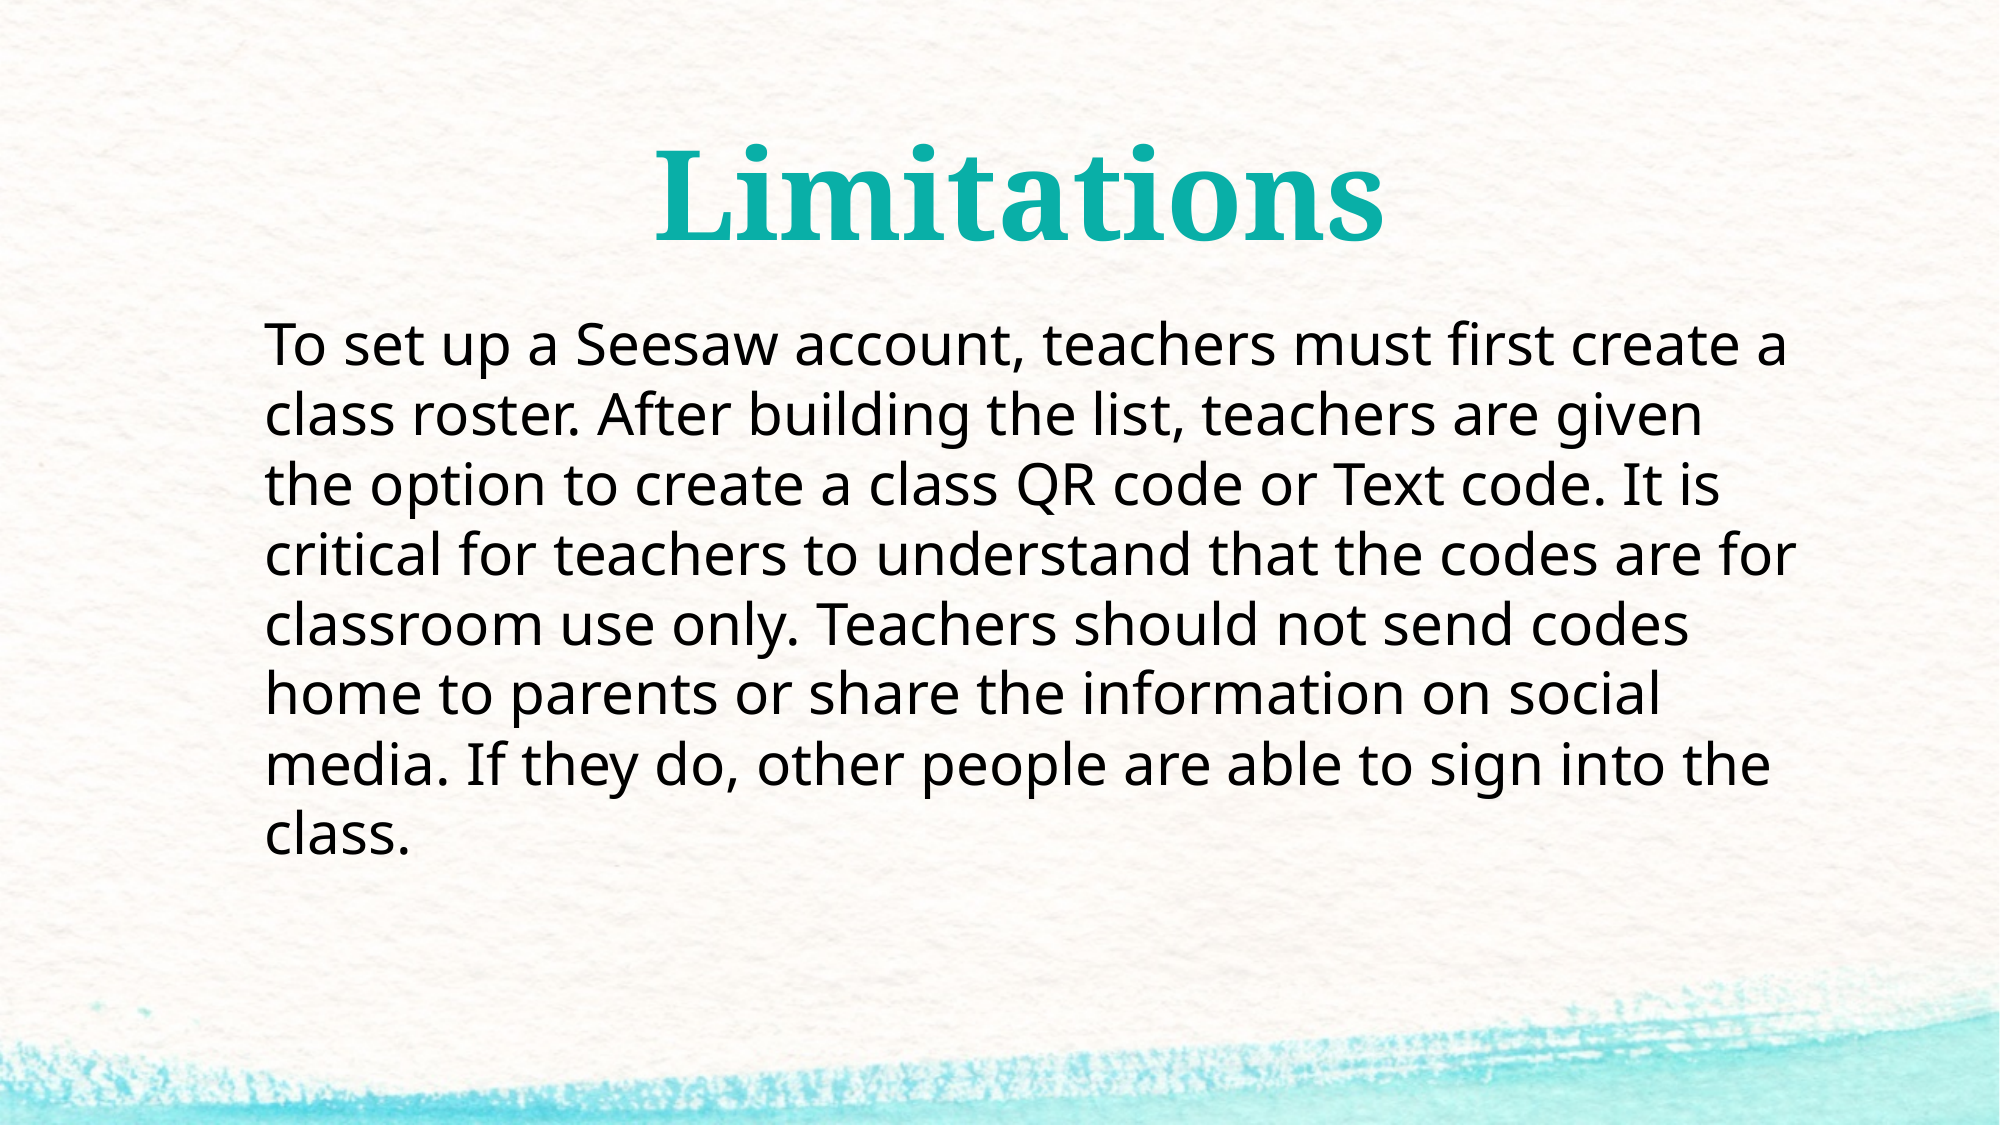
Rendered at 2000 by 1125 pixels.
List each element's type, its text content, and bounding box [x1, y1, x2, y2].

title Limitations [249, 87, 1825, 275]
picture [0, 0, 2000, 1125]
list To set up a Seesaw account, teachers must first create a class roster. After building the list, teachers are given the option to create a class QR code or Text code. It is critical for teachers to understand that the codes are for classroom use only. Teachers should not send codes home to parents or share the information on social media. If they do, other people are able to sign into the class. [249, 299, 1825, 988]
